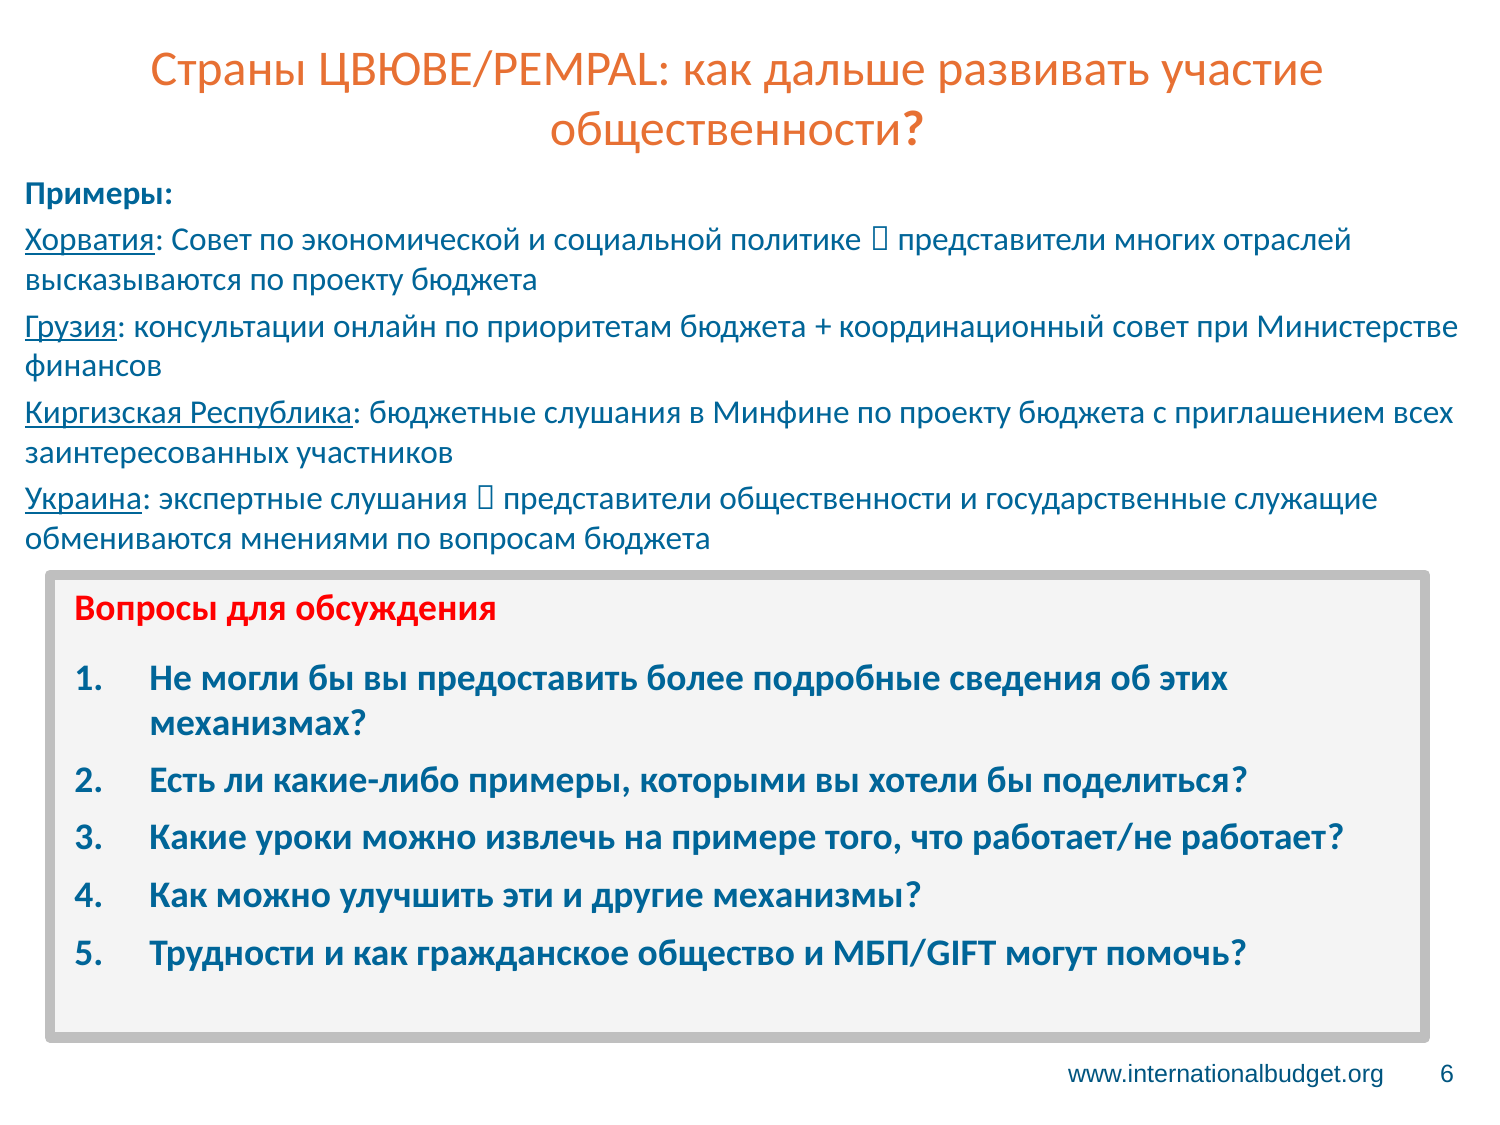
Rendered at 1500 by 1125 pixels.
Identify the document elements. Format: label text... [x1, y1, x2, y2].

text_box Вопросы для обсуждения Не могли бы вы предоставить более подробные сведения об этих механизмах? Есть ли какие-либо примеры, которыми вы хотели бы поделиться? Какие уроки можно извлечь на примере того, что работает/не работает? Как можно улучшить эти и другие механизмы? Трудности и как гражданское общество и МБП/GIFT могут помочь? [50, 574, 1425, 1038]
list Примеры: Хорватия: Совет по экономической и социальной политике  представители многих отраслей высказываются по проекту бюджета Грузия: консультации онлайн по приоритетам бюджета + координационный совет при Министерстве финансов Киргизская Республика: бюджетные слушания в Минфине по проекту бюджета с приглашением всех заинтересованных участников Украина: экспертные слушания  представители общественности и государственные служащие обмениваются мнениями по вопросам бюджета [24, 163, 1463, 1101]
title Страны ЦВЮВЕ/PEMPAL: как дальше развивать участие общественности? [24, 45, 1450, 146]
slide_number 6 [1425, 1050, 1488, 1100]
footer www.internationalbudget.org [962, 1050, 1400, 1100]
